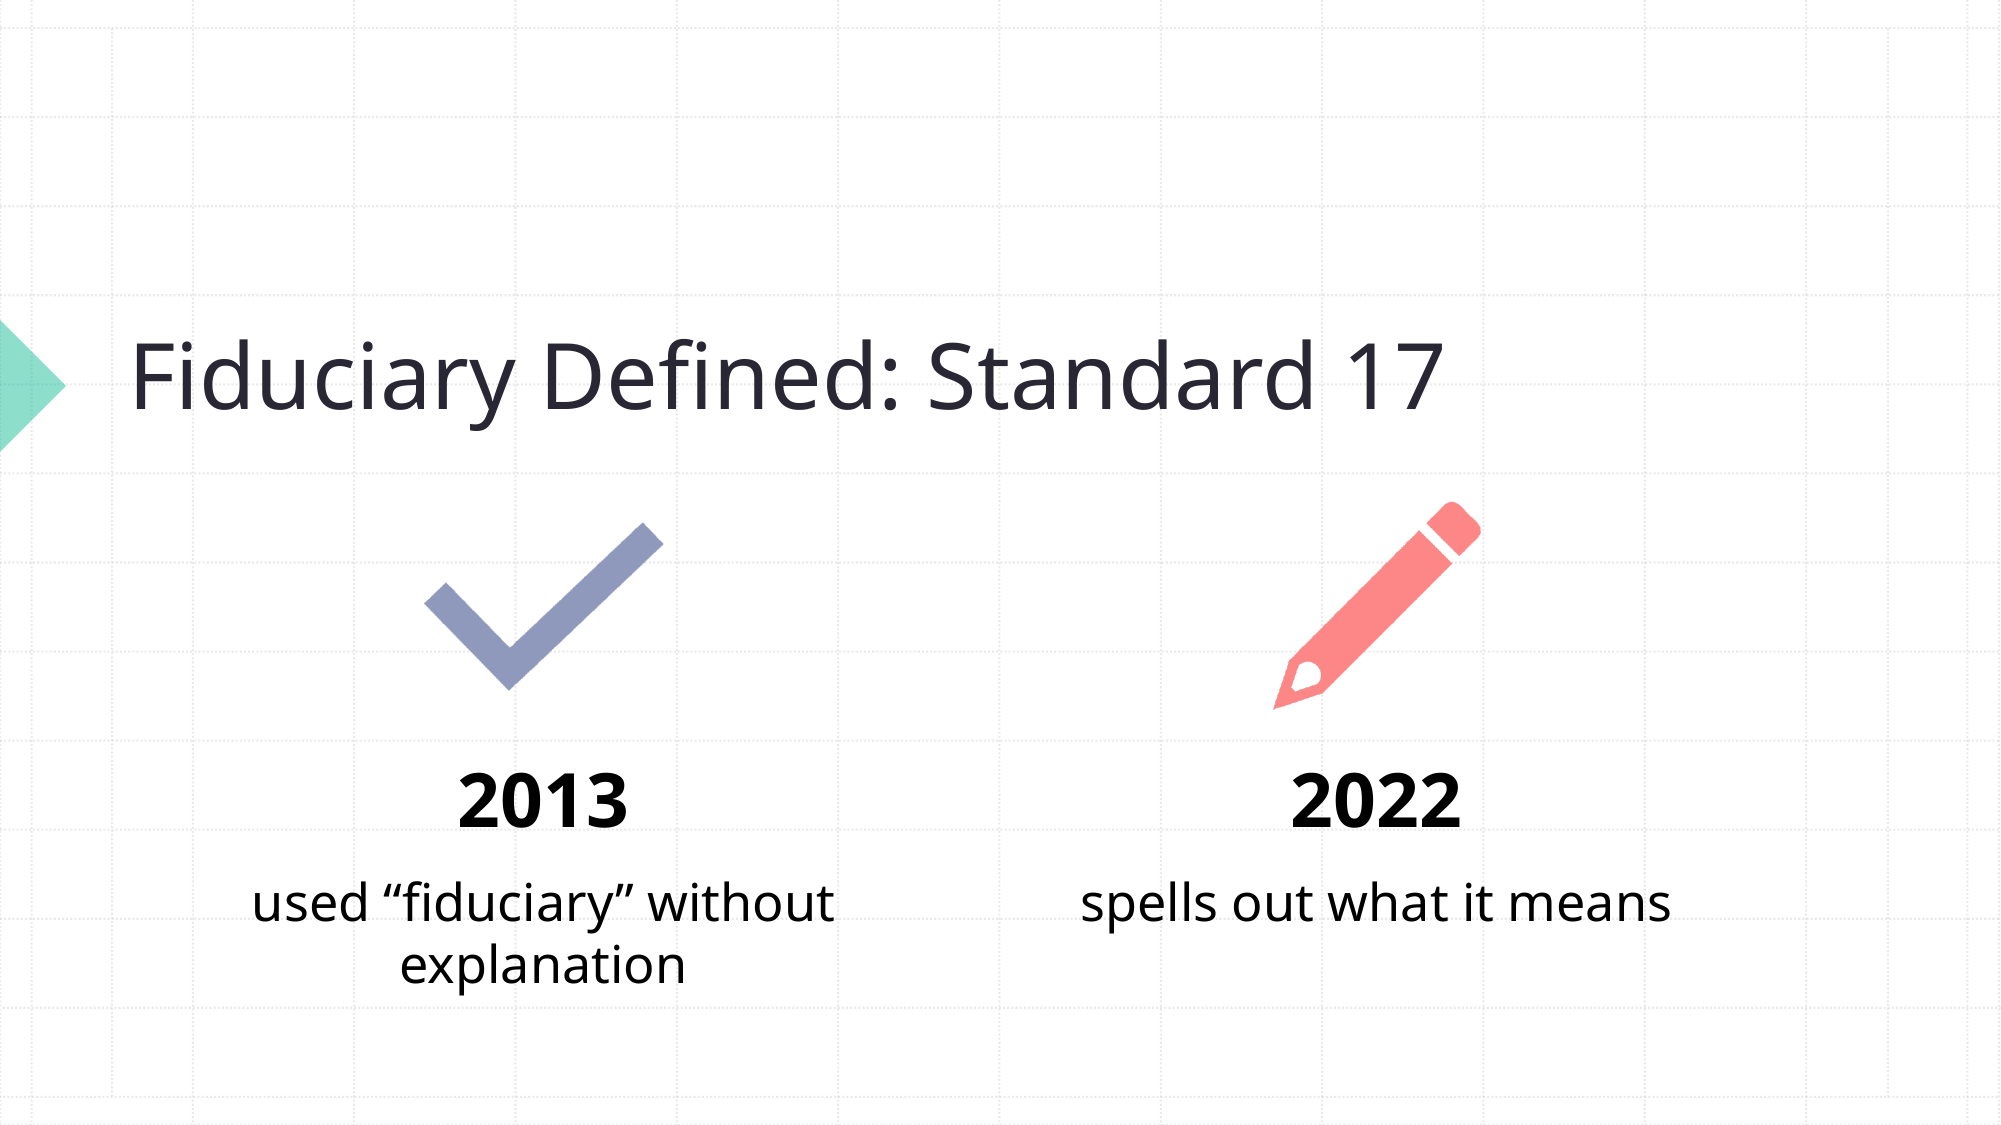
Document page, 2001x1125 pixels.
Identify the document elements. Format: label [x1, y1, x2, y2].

text_box [0, 0, 2000, 1125]
list [113, 472, 1808, 1008]
